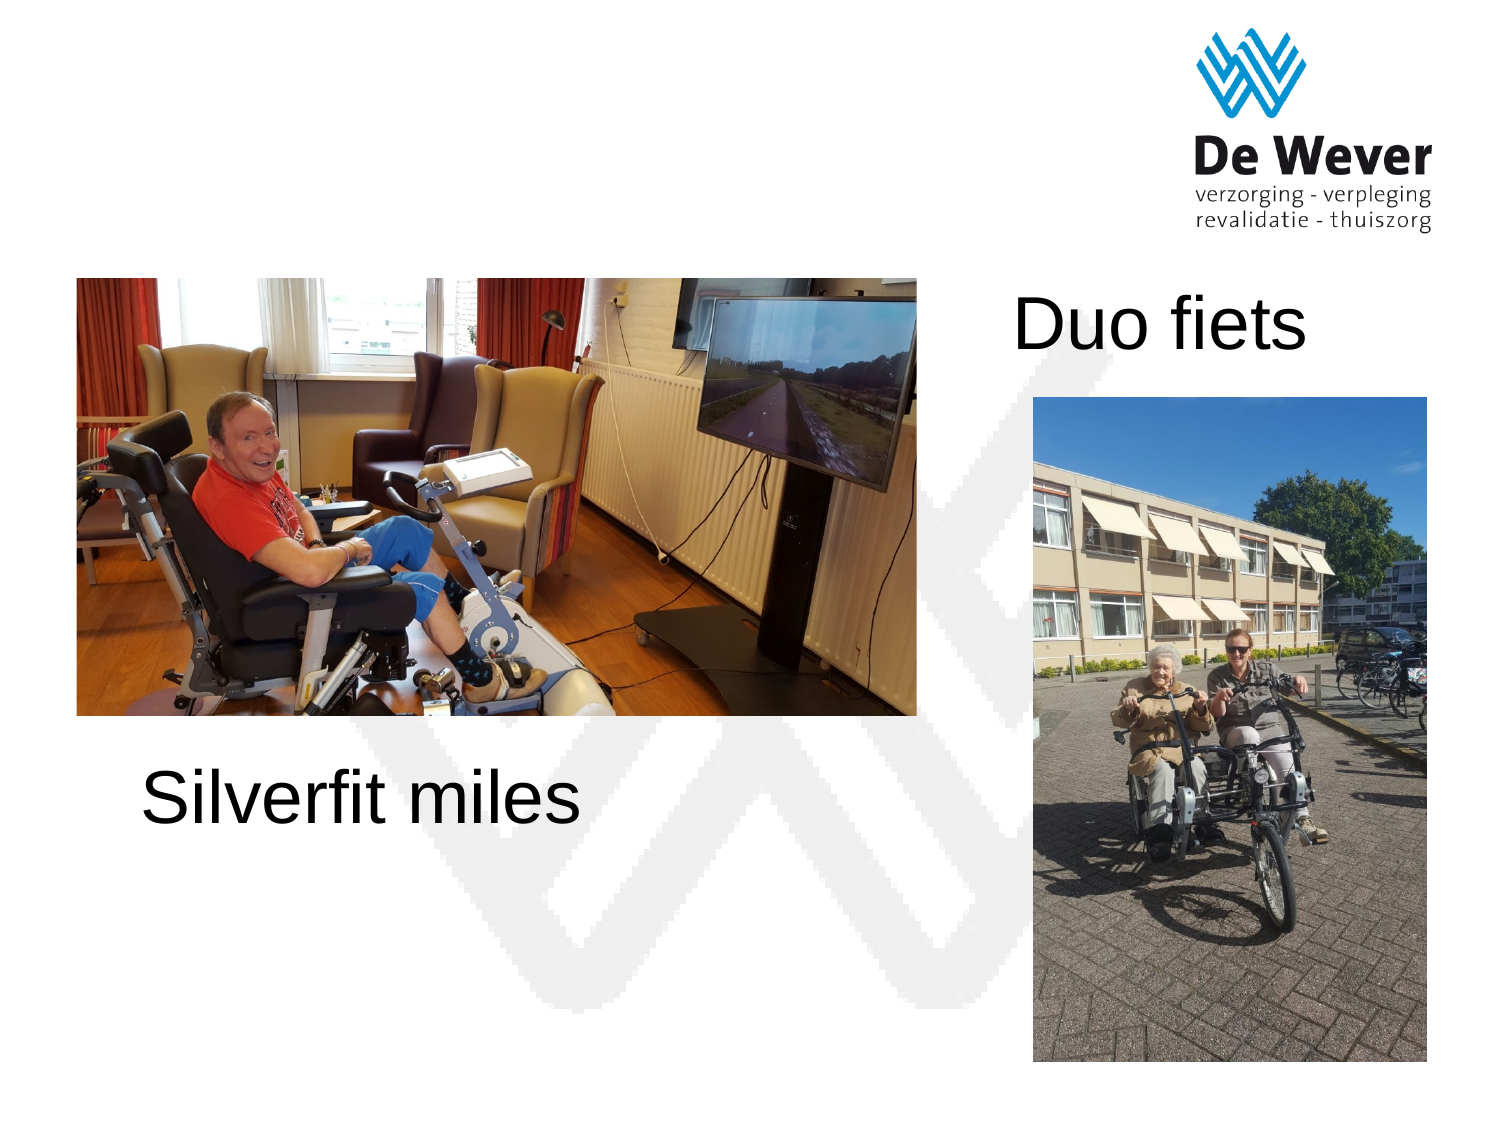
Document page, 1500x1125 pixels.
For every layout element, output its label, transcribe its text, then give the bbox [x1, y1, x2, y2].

picture [1187, 28, 1465, 242]
title Silverfit miles [53, 739, 671, 847]
text_box Duo fiets [998, 267, 1412, 372]
picture [1033, 396, 1427, 1062]
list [76, 278, 917, 717]
